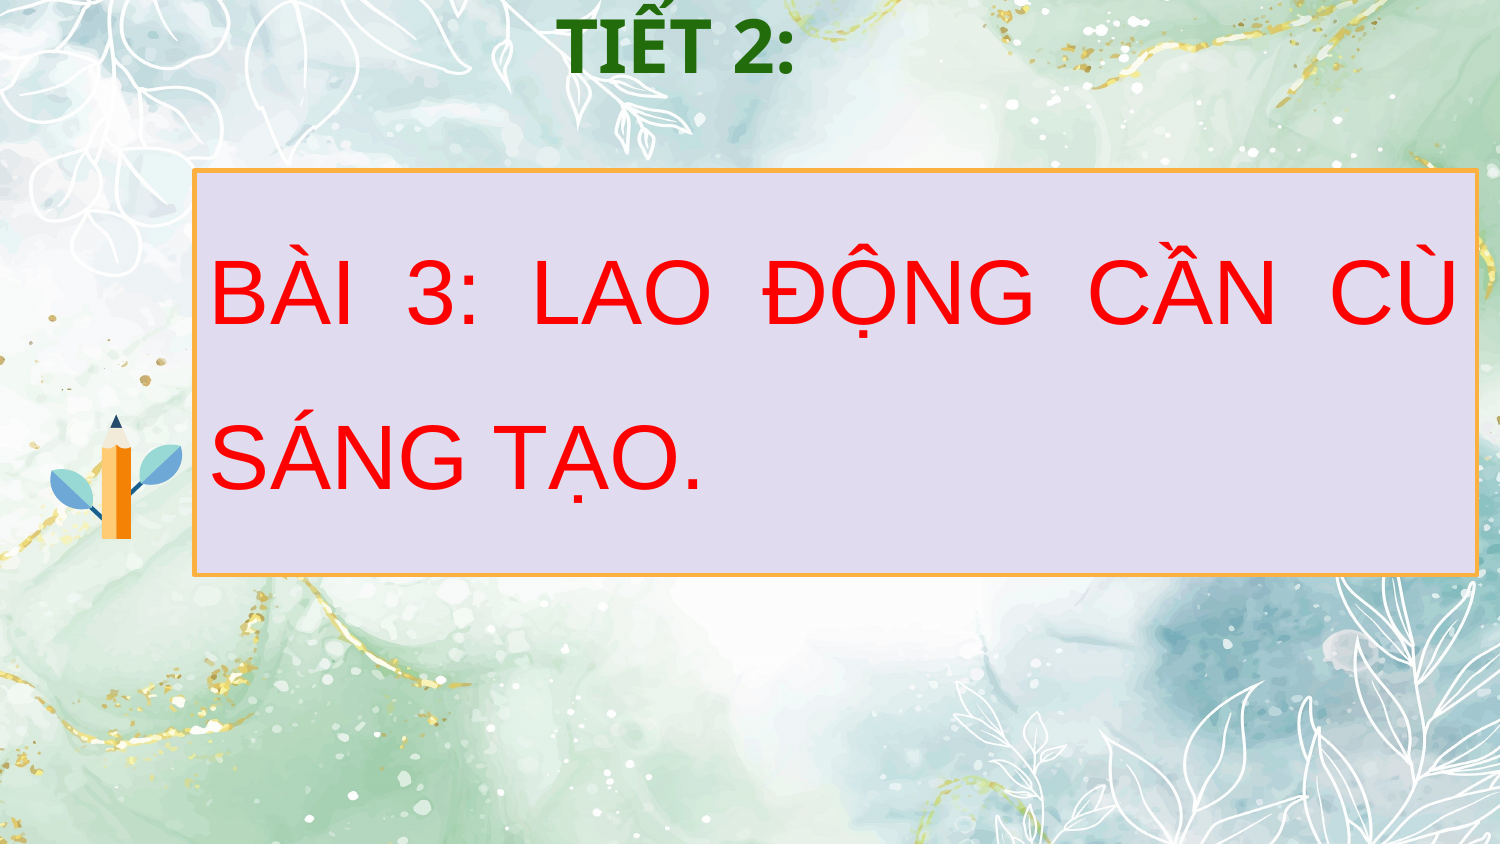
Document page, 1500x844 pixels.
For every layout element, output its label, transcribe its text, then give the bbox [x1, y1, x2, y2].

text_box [48, 414, 185, 539]
text_box TIẾT 2: [0, 0, 1376, 97]
text_box BÀI 3: LAO ĐỘNG CẦN CÙ SÁNG TẠO. [194, 170, 1478, 576]
picture [0, 0, 1500, 844]
